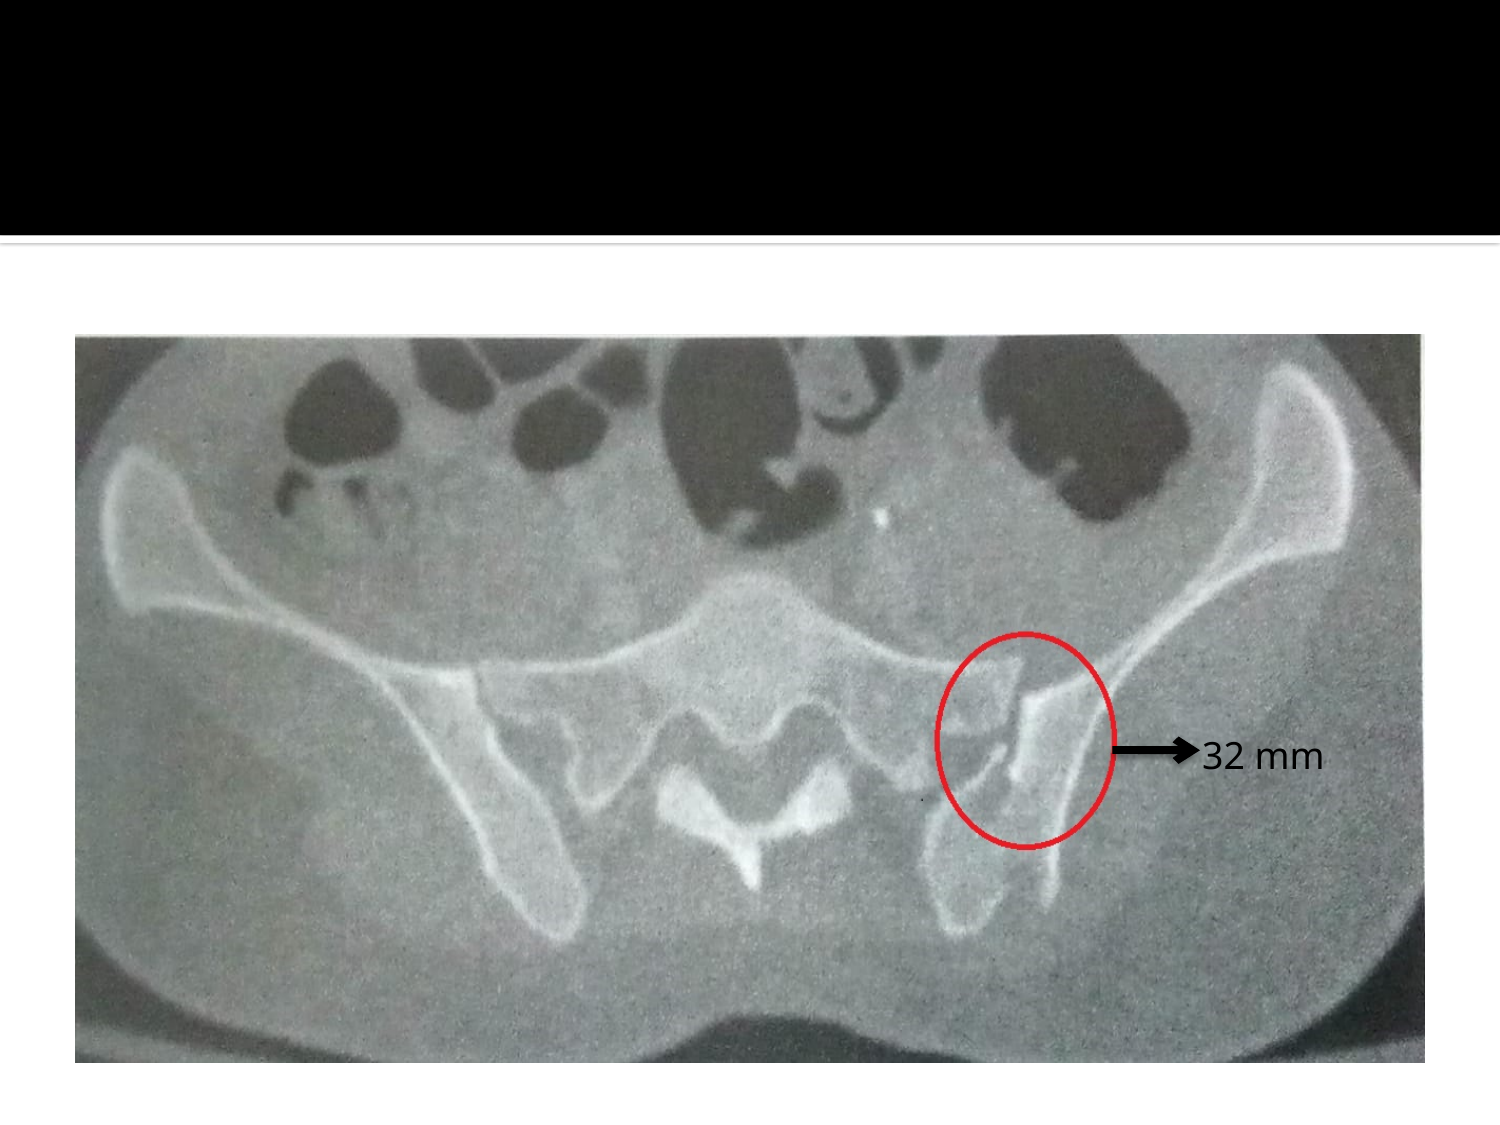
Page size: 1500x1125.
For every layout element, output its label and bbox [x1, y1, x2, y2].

list [74, 334, 1425, 1063]
